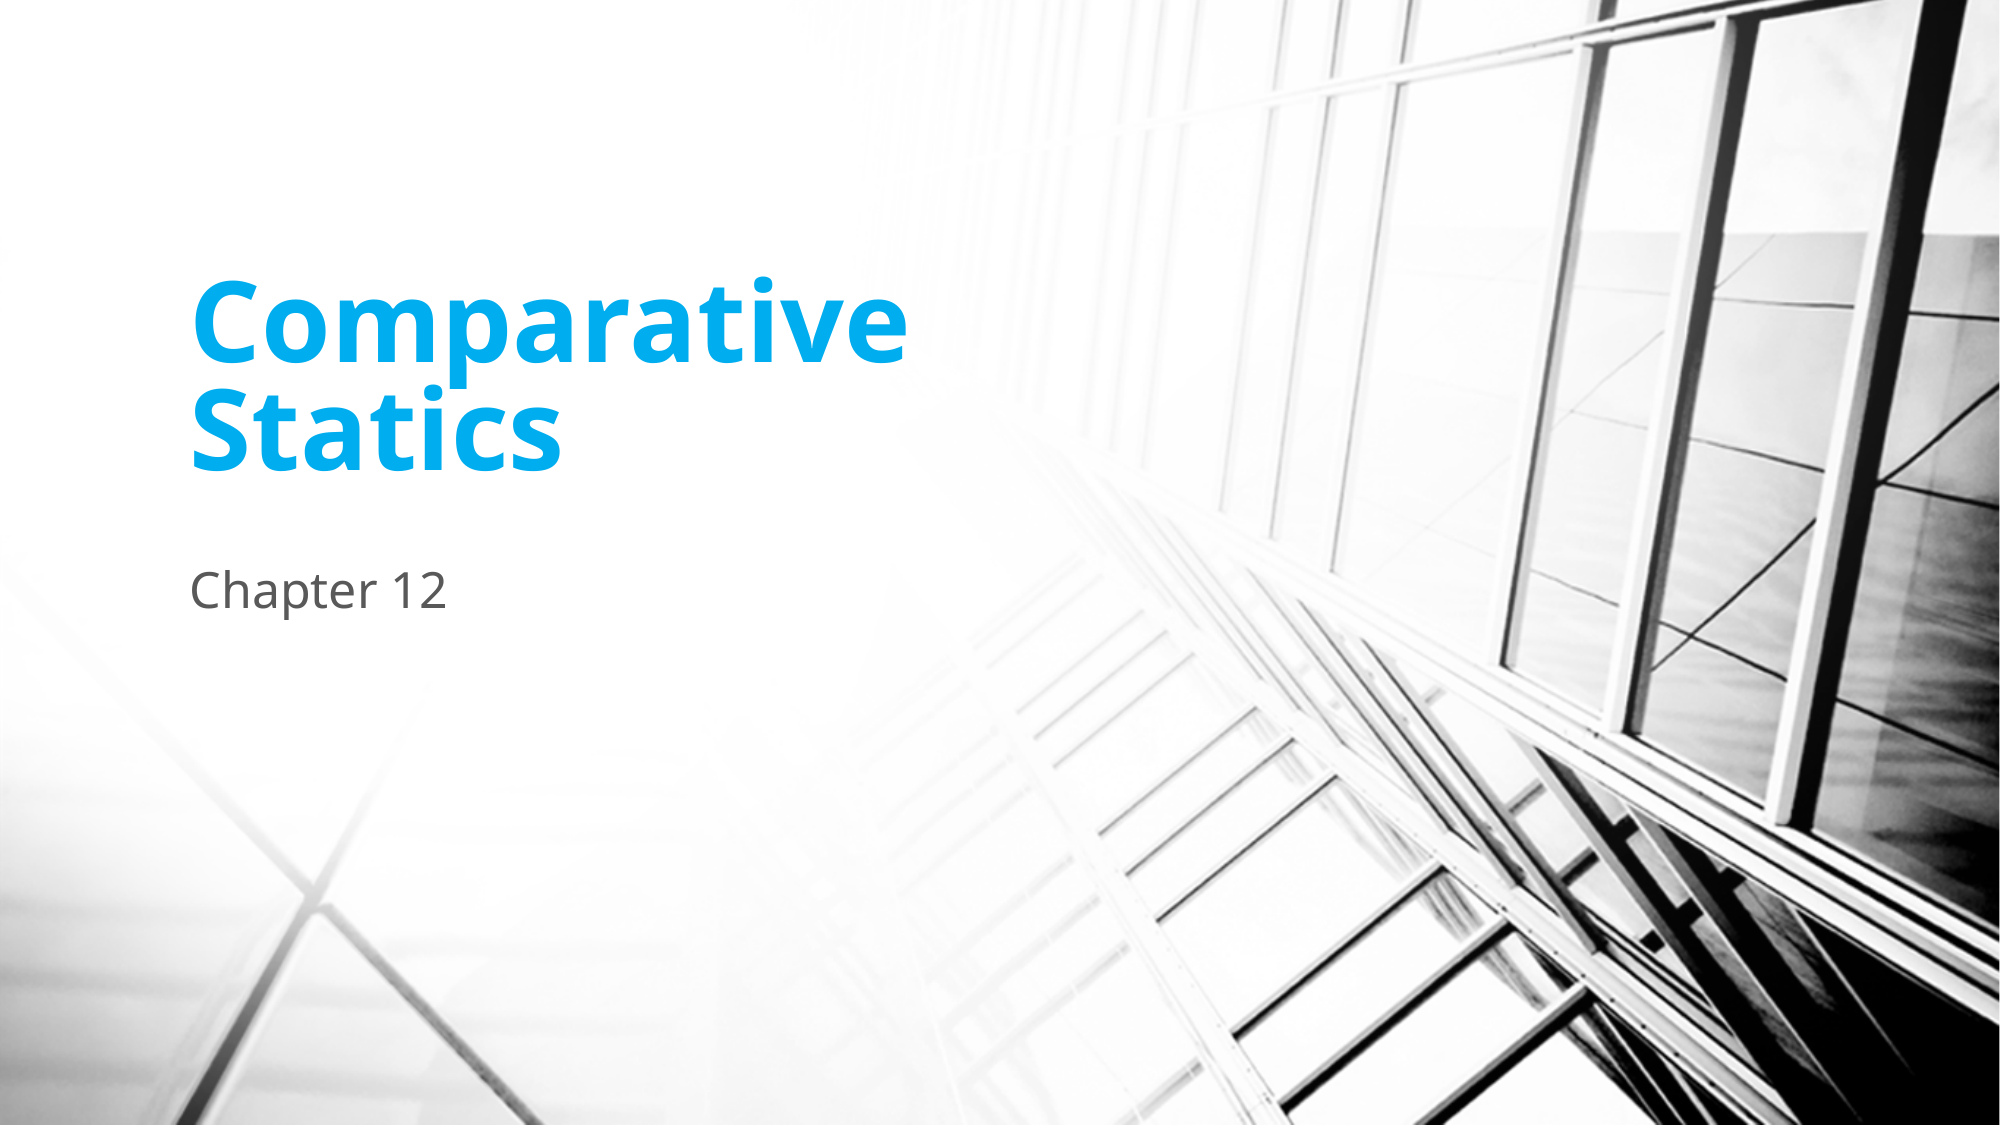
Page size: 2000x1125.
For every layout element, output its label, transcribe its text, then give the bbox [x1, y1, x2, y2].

picture [0, 0, 2000, 1125]
title Comparative Statics [174, 87, 1000, 500]
subtitle Chapter 12 [174, 558, 1000, 788]
